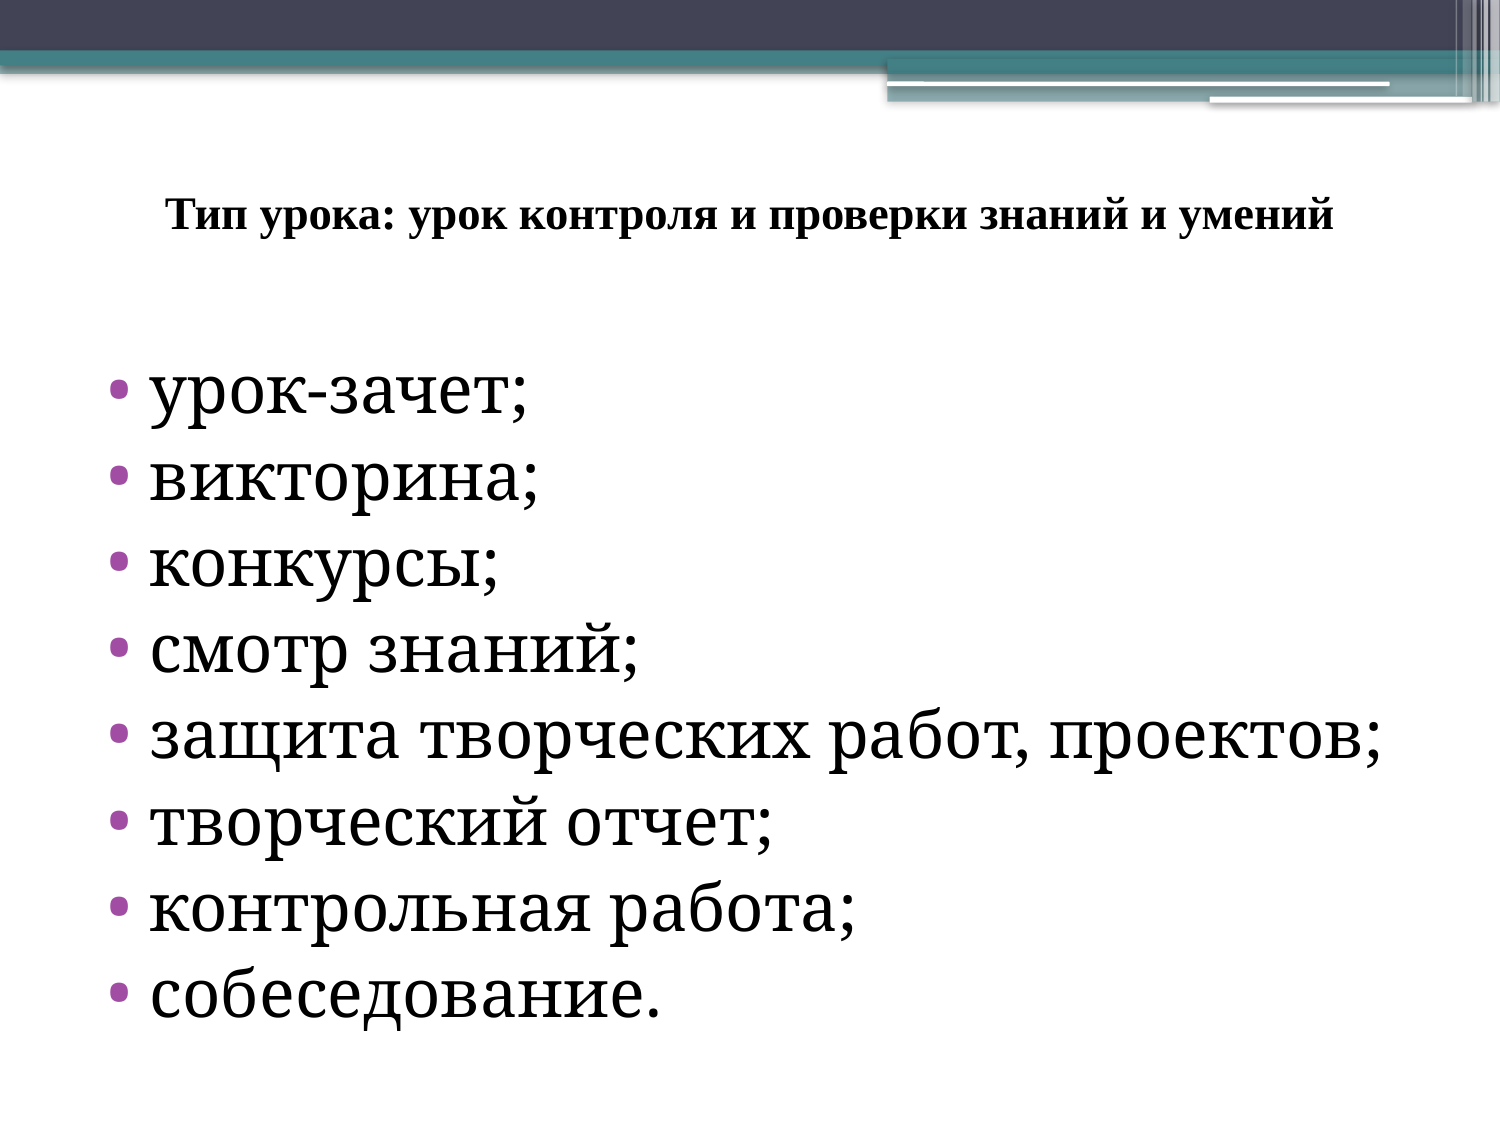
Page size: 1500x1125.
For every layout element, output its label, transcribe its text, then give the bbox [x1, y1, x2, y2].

title Тип урока: урок контроля и проверки знаний и умений [75, 117, 1425, 305]
list урок-зачет; викторина; конкурсы; смотр знаний; защита творческих работ, проектов; творческий отчет; контрольная работа; собеседование. [75, 339, 1425, 1079]
